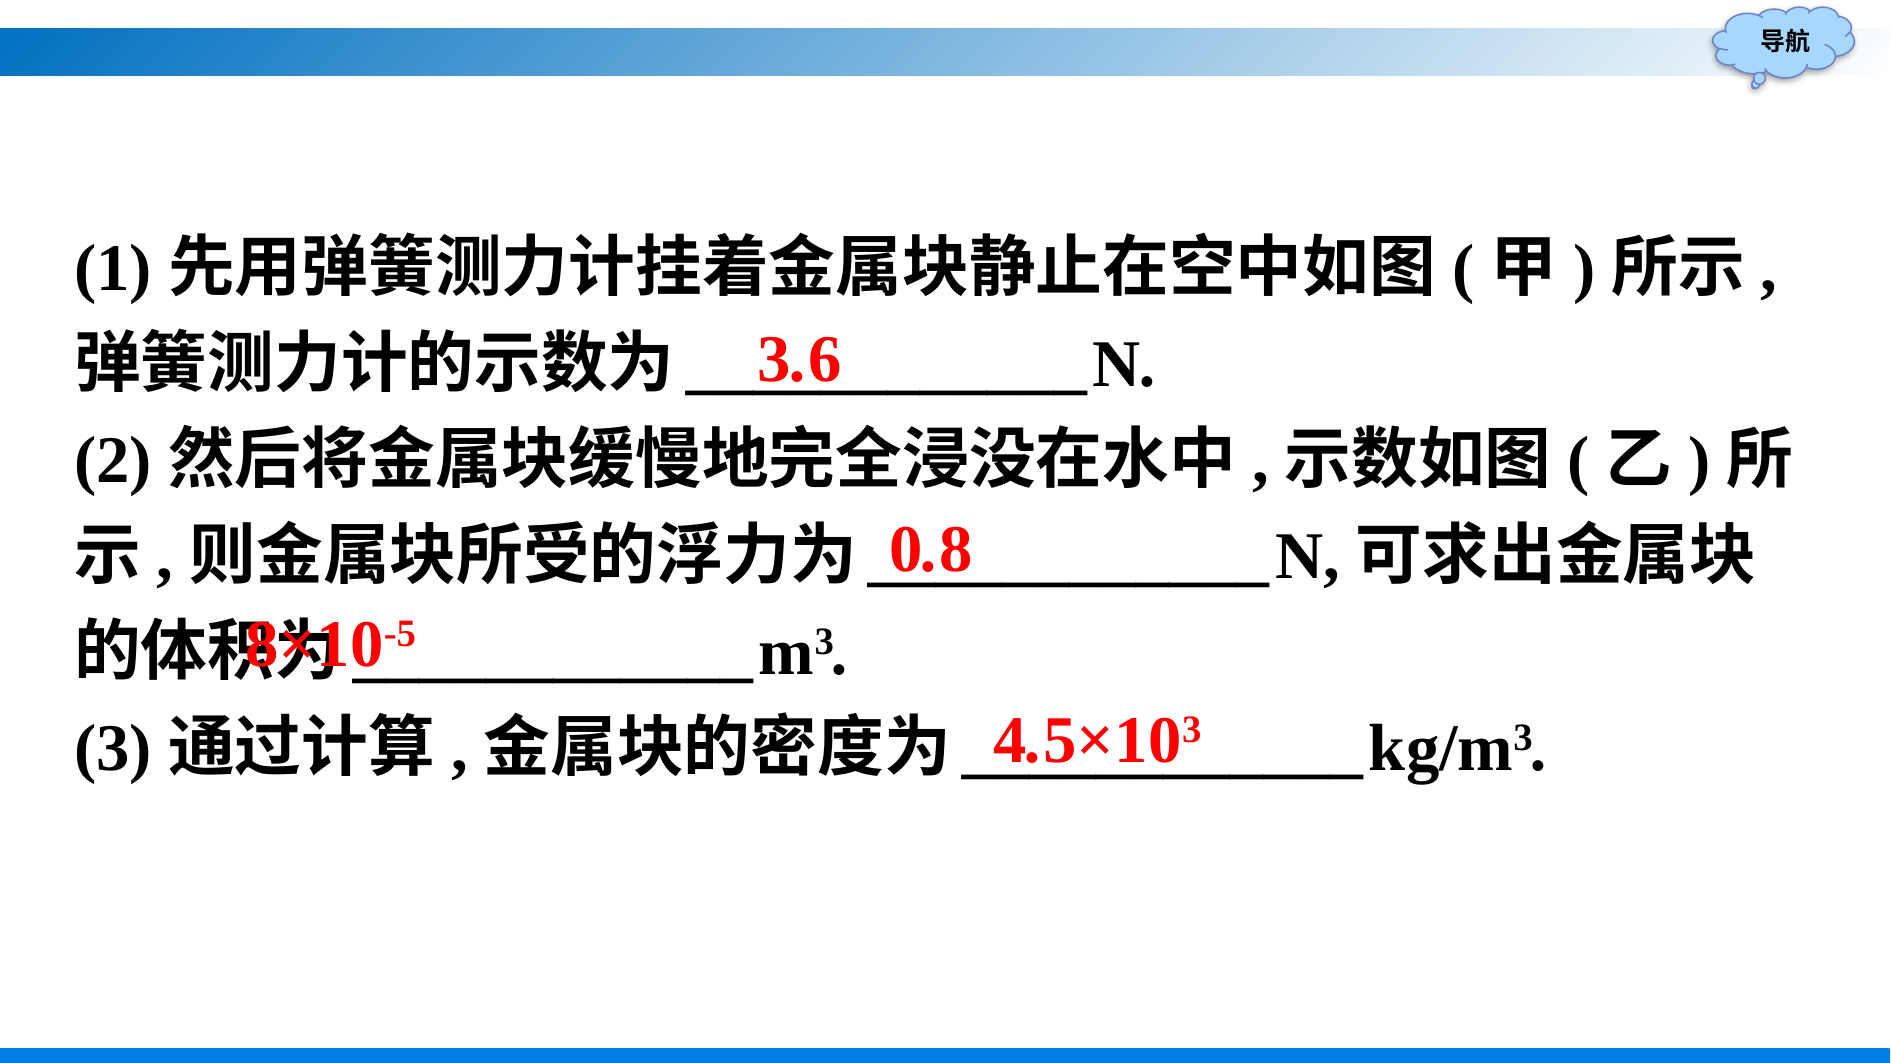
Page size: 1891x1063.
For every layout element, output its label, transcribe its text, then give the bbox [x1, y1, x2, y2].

text_box (1)先用弹簧测力计挂着金属块静止在空中如图(甲)所示,弹簧测力计的示数为____________N. (2)然后将金属块缓慢地完全浸没在水中,示数如图(乙)所示,则金属块所受的浮力为____________N,可求出金属块的体积为____________m3. (3)通过计算,金属块的密度为____________kg/m3. [59, 200, 1833, 791]
text_box 8×10-5 [230, 592, 431, 687]
text_box 3.6 [743, 307, 857, 402]
text_box 4.5×103 [978, 688, 1217, 784]
text_box 0.8 [874, 497, 989, 592]
